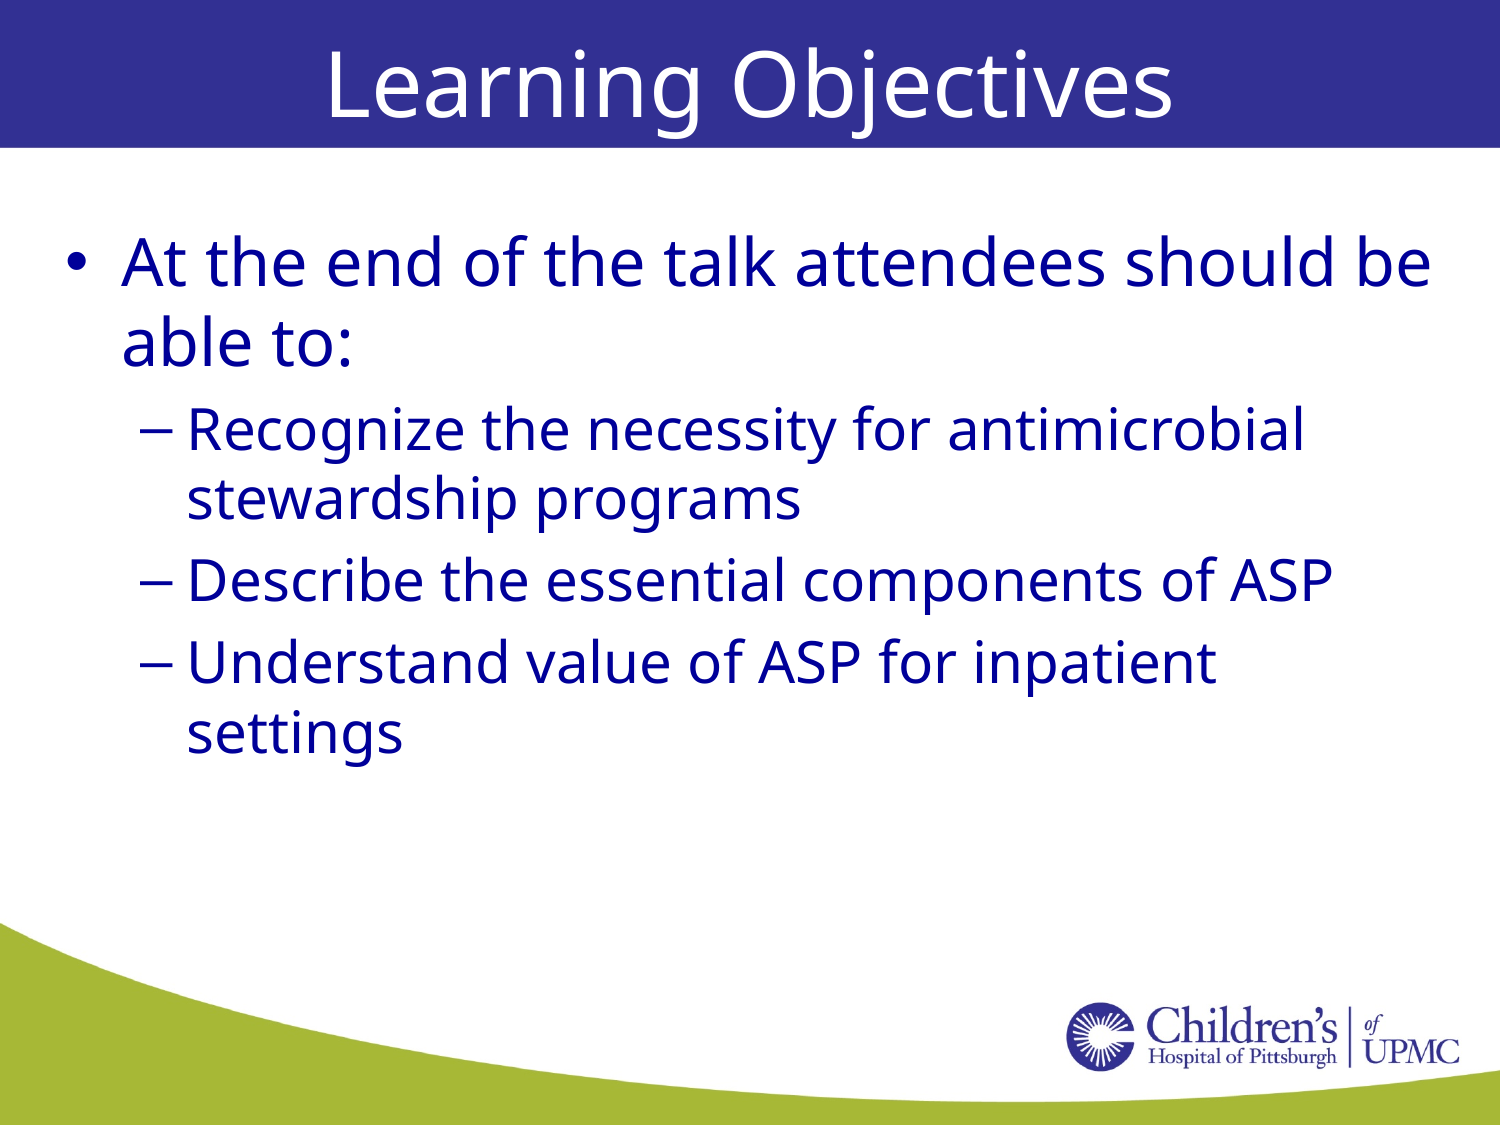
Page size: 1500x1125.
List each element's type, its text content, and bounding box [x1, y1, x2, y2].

title Learning Objectives [75, 24, 1425, 138]
list At the end of the talk attendees should be able to: Recognize the necessity for antimicrobial stewardship programs Describe the essential components of ASP Understand value of ASP for inpatient settings [50, 212, 1463, 955]
picture [0, 0, 1500, 1125]
